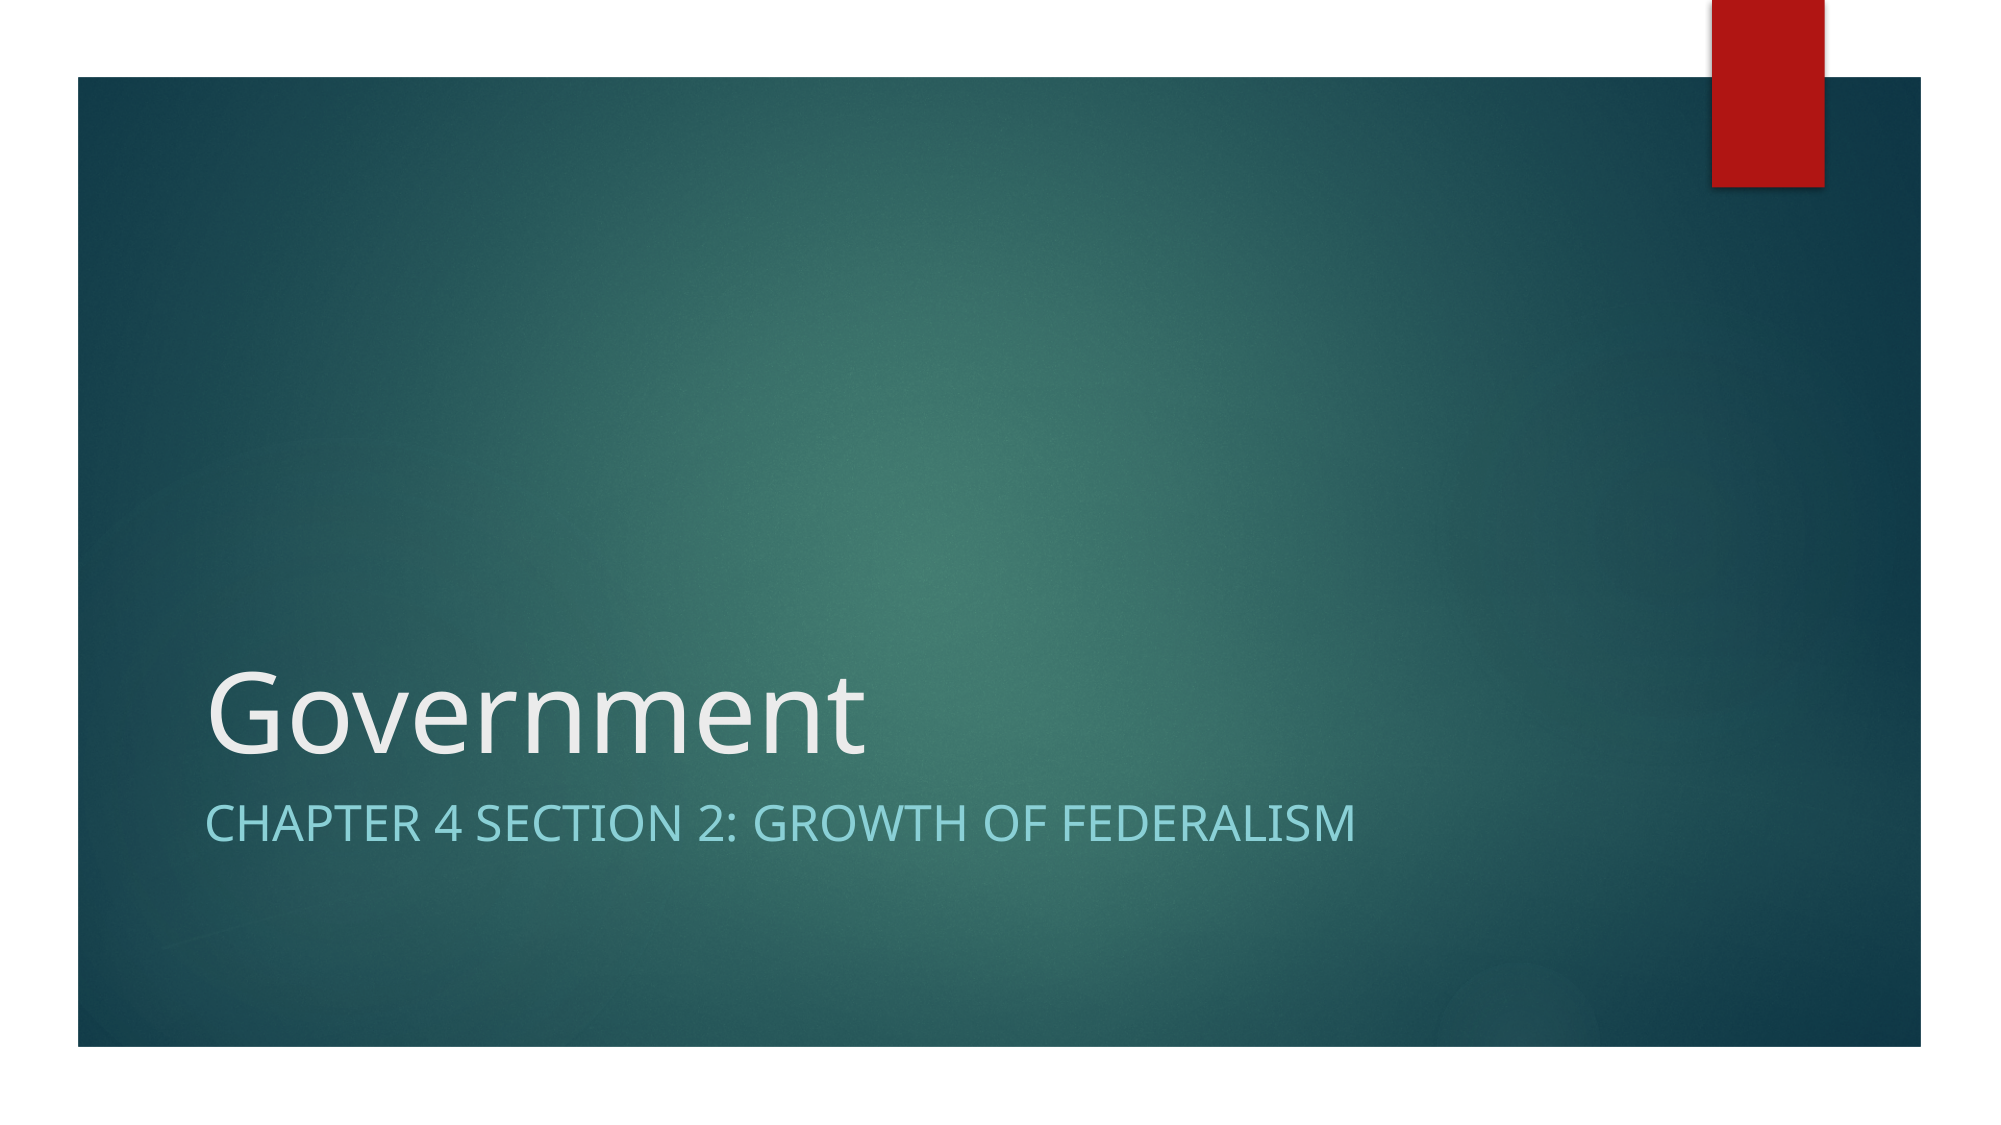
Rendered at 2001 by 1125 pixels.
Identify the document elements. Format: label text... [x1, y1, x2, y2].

title Government [189, 344, 1638, 783]
subtitle Chapter 4 Section 2: Growth of Federalism [189, 783, 1638, 925]
